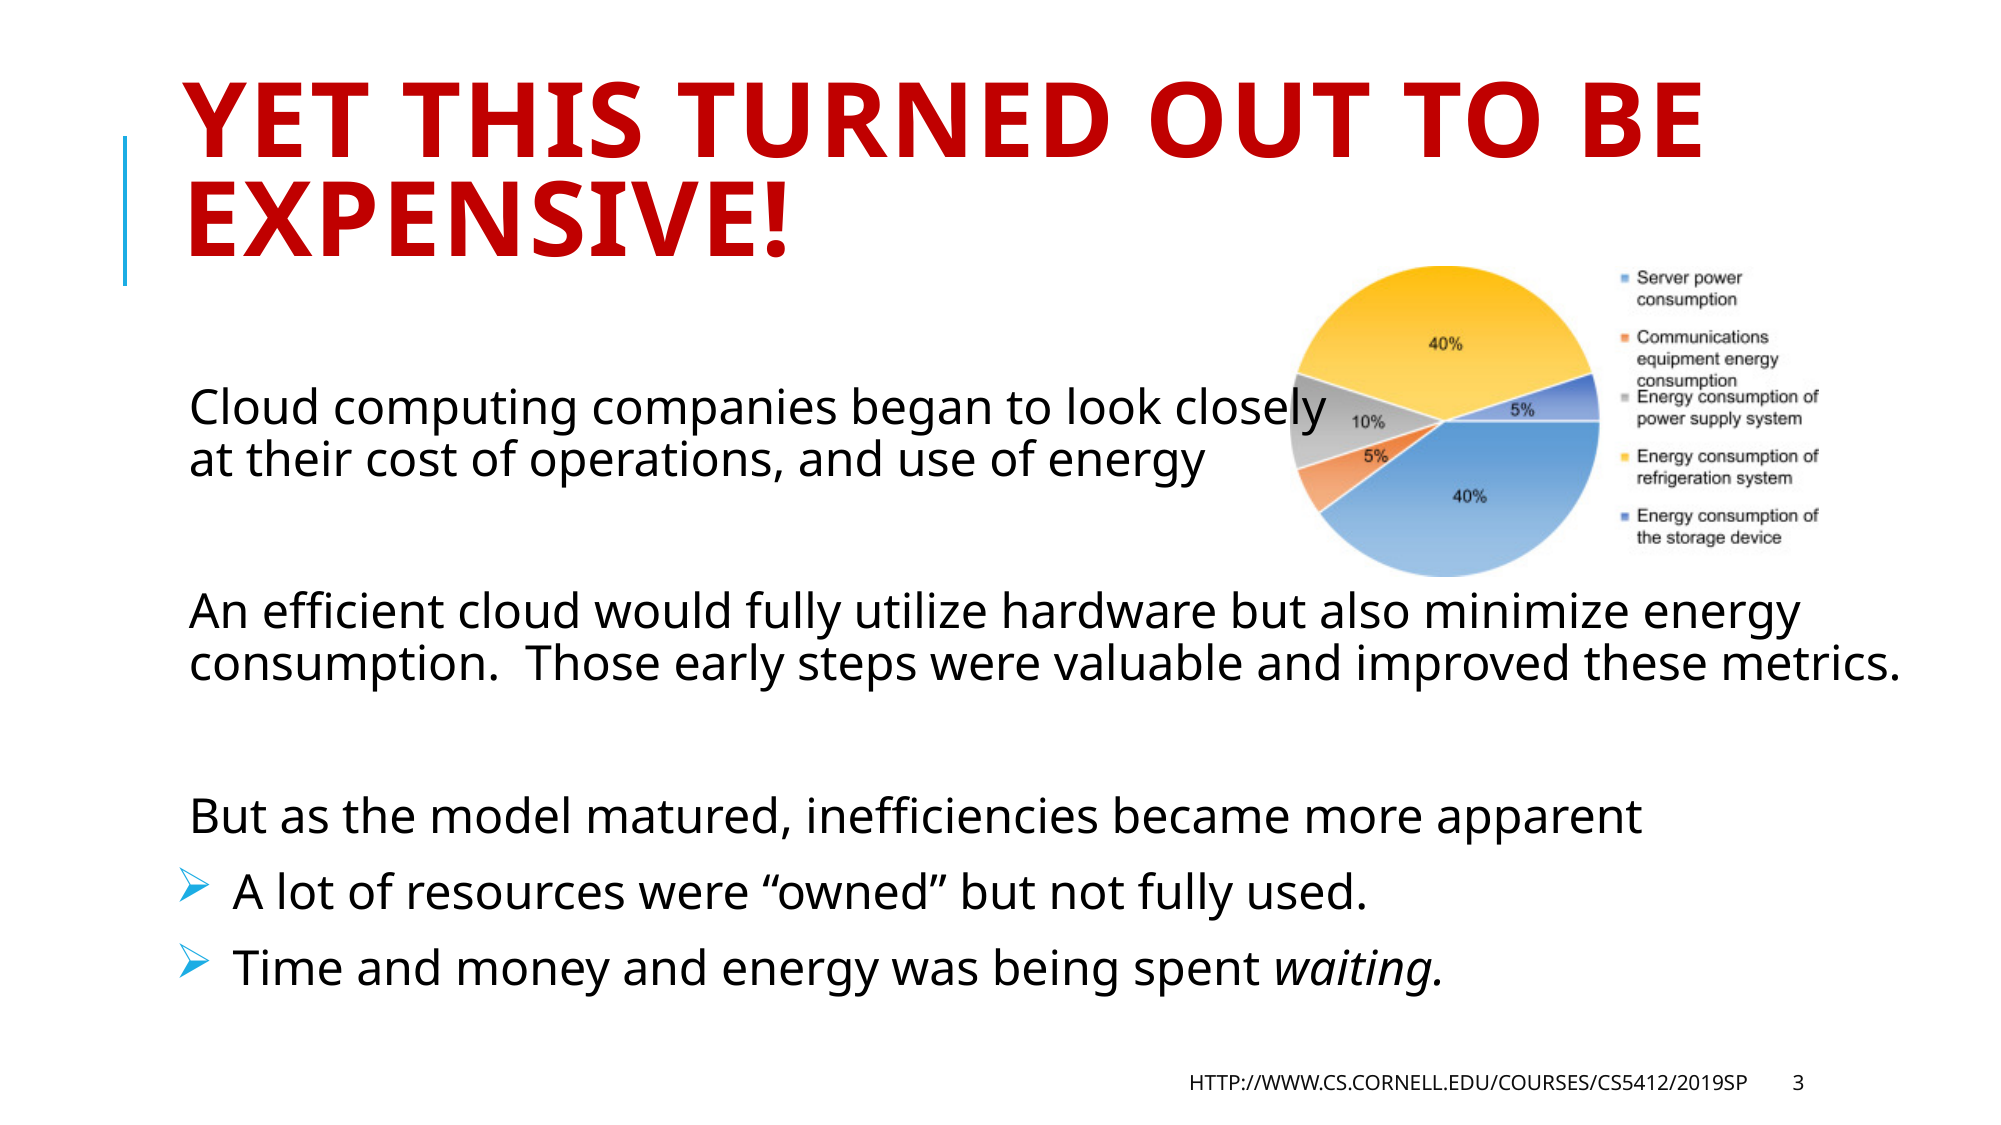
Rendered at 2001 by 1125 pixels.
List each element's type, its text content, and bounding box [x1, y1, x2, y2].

title Yet this turnED out to be expensive! [168, 36, 1938, 318]
slide_number 3 [1777, 1061, 1938, 1107]
picture [1289, 266, 1819, 577]
list Cloud computing companies began to look closely at their cost of operations, and use of energy An efficient cloud would fully utilize hardware but also minimize energy consumption. Those early steps were valuable and improved these metrics. But as the model matured, inefficiencies became more apparent A lot of resources were “owned” but not fully used. Time and money and energy was being spent waiting. [168, 375, 1938, 1035]
footer http://www.cs.cornell.edu/courses/cs5412/2019sp [794, 1061, 1763, 1107]
